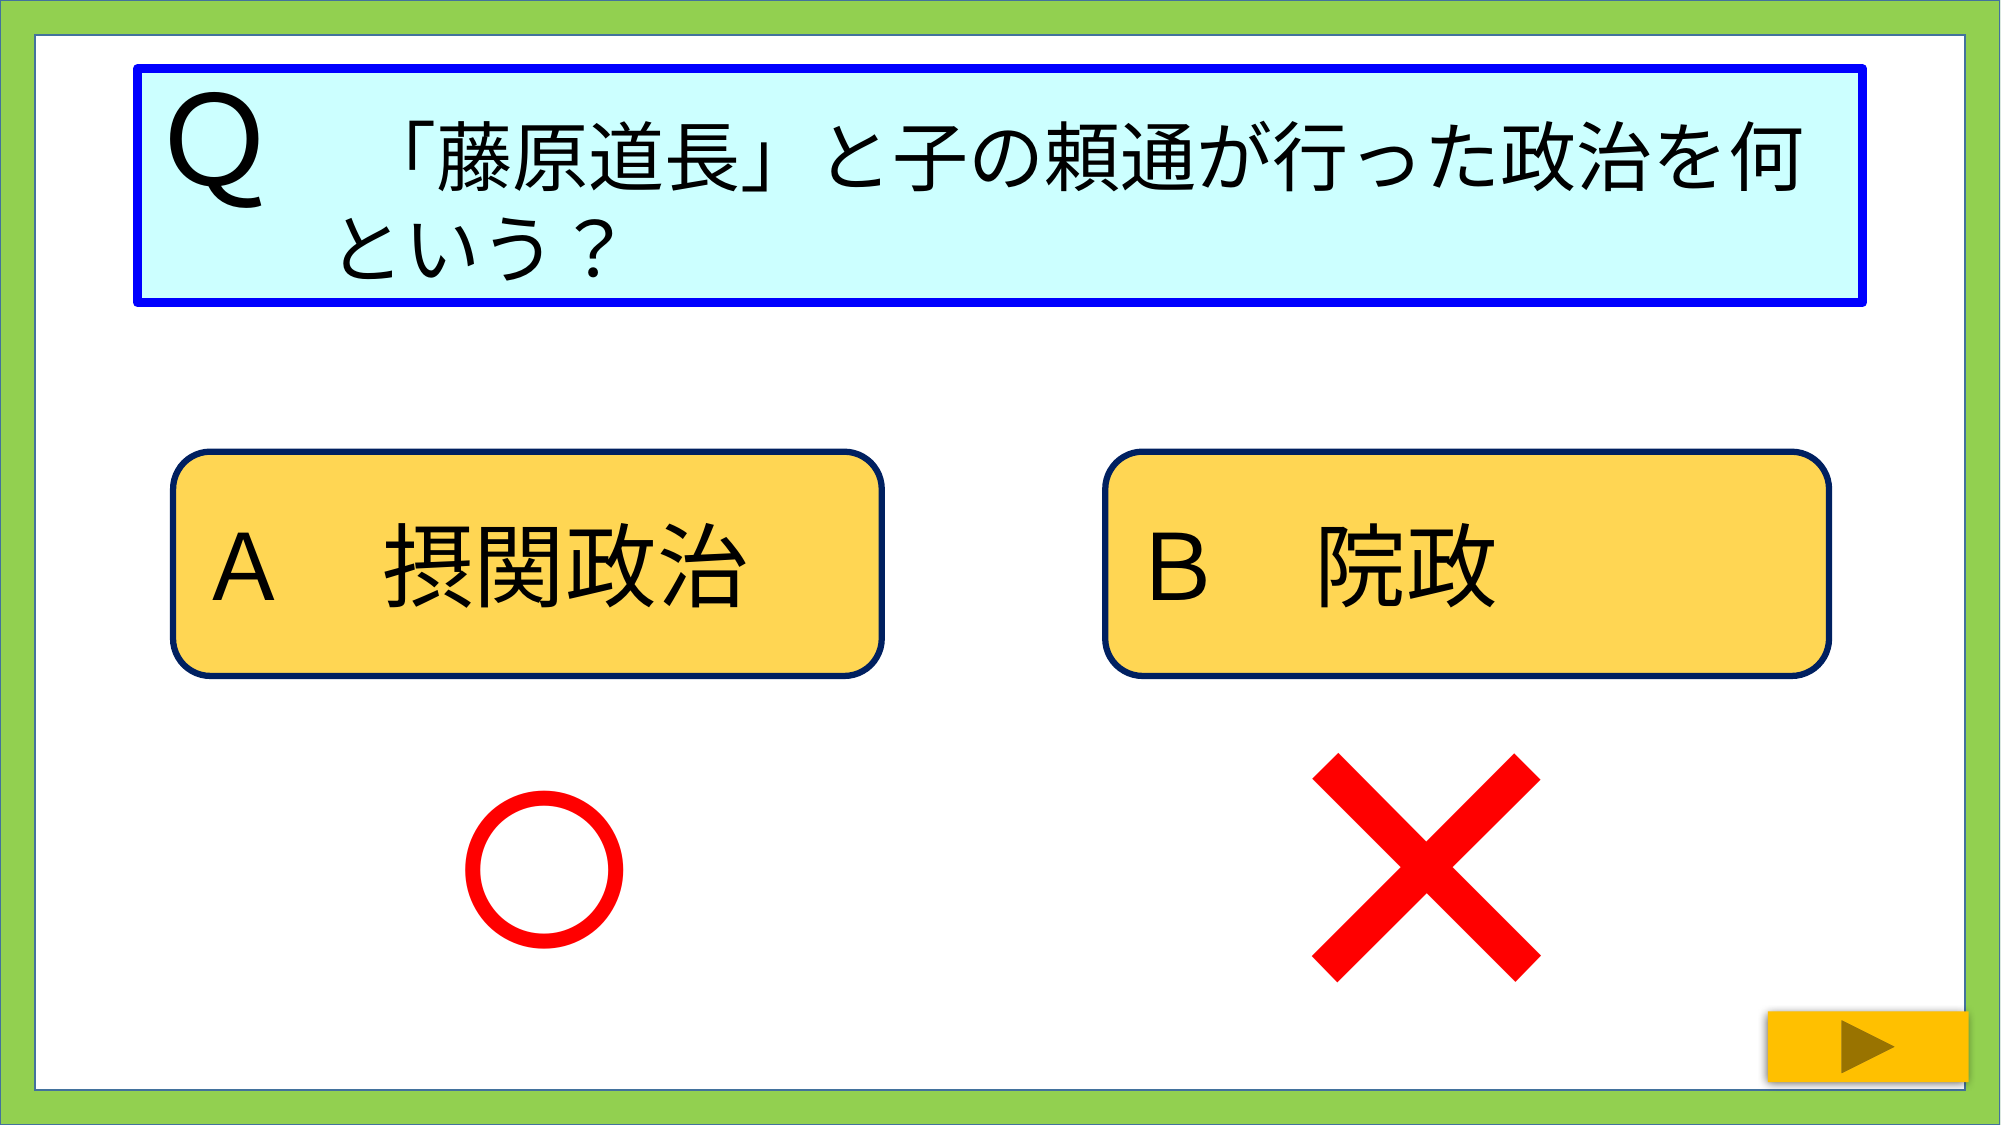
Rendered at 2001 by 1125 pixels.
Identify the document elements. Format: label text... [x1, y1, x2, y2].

title Ｑ 「藤原道長」と子の頼通が行った政治を何という？ [137, 68, 1863, 303]
text_box Ａ 摂関政治 [173, 451, 882, 676]
text_box ○ [337, 611, 751, 1057]
text_box [1767, 1011, 1969, 1083]
text_box × [1220, 517, 1634, 1125]
text_box Ｂ 院政 [1105, 451, 1830, 676]
